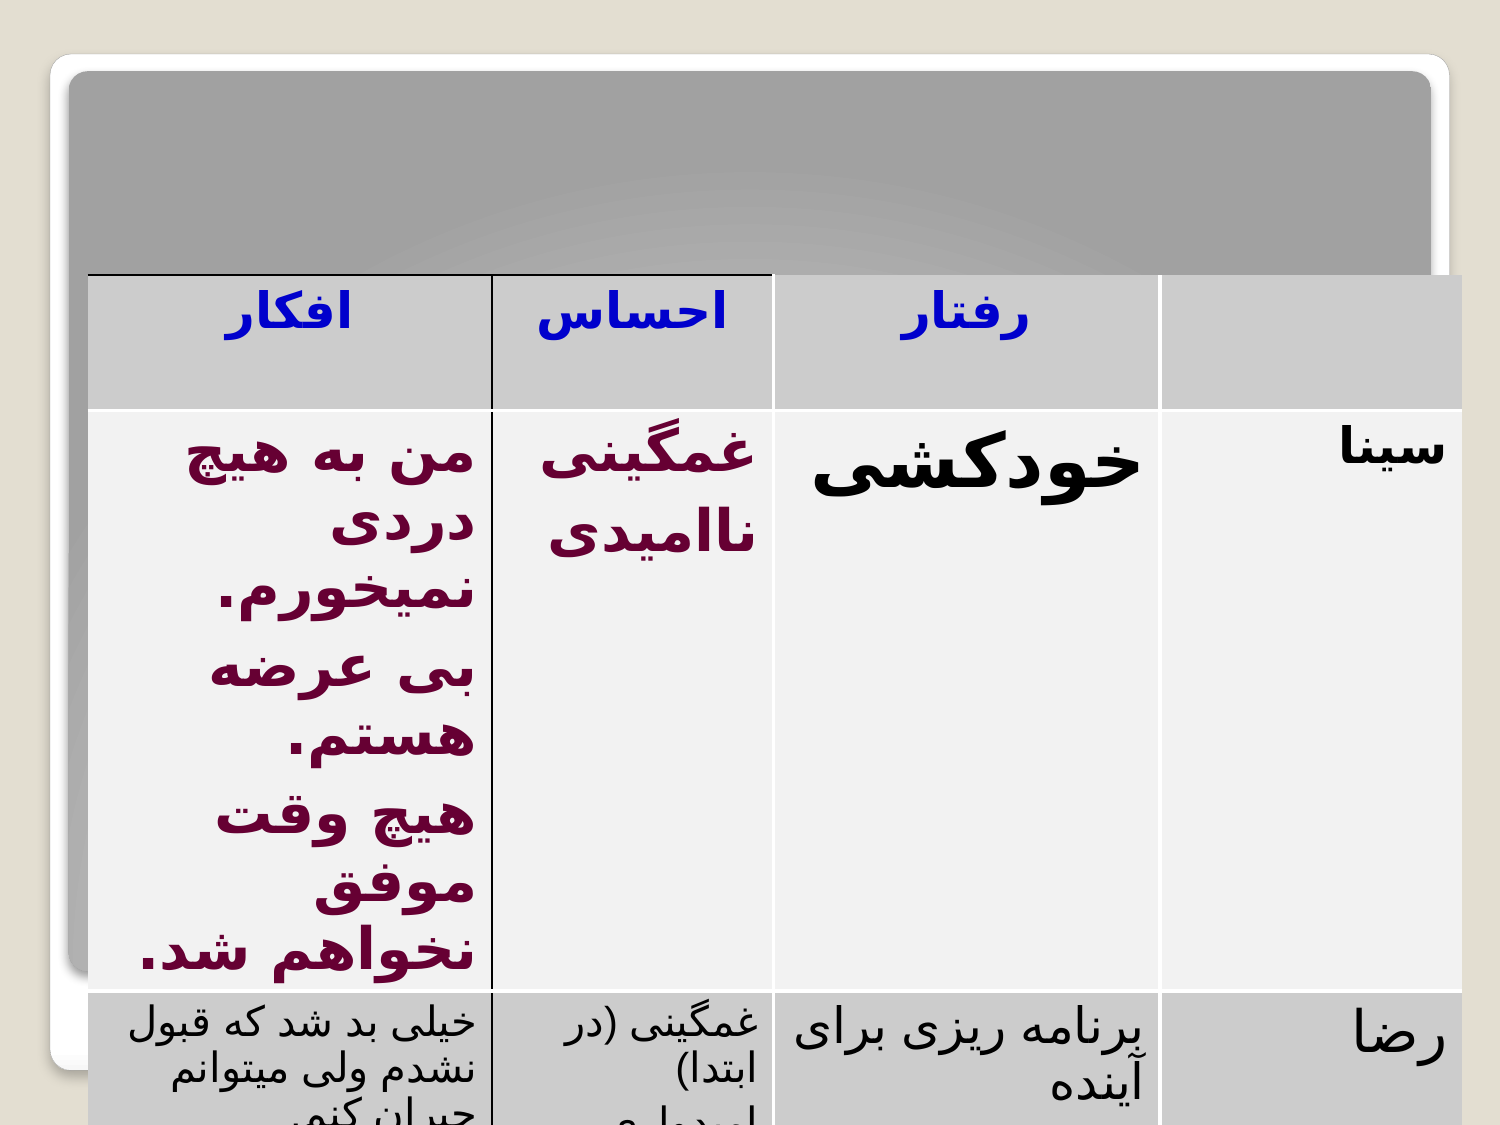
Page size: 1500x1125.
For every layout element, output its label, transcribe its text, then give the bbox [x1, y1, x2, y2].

table_header [1162, 275, 1462, 409]
table_cell غمگینی (در ابتدا) امیدواری [493, 993, 772, 1125]
table_cell خیلی بد شد که قبول نشدم ولی میتوانم جبران کنم. با اینکه این آزمون خیلی مهمه ولی تنها تعیین کننده زندگی من نیست. [88, 993, 491, 1125]
table_cell سینا [1162, 412, 1462, 989]
footer رفتاردرمانی شناختی اختلالهای اضطرابی [994, 1002, 1370, 1063]
table_header رفتار [775, 275, 1158, 409]
table_cell رضا [1162, 993, 1462, 1125]
table_cell خودکشی [775, 412, 1158, 989]
table_cell من به هیچ دردی نمیخورم. بی عرضه هستم. هیچ وقت موفق نخواهم شد. [88, 412, 491, 989]
slide_number 7 [1370, 1002, 1445, 1063]
table_header احساس [493, 276, 772, 409]
table_cell غمگینی ناامیدی [493, 412, 772, 989]
table_header افکار [88, 276, 491, 409]
table_cell برنامه ریزی برای آینده [775, 993, 1158, 1125]
